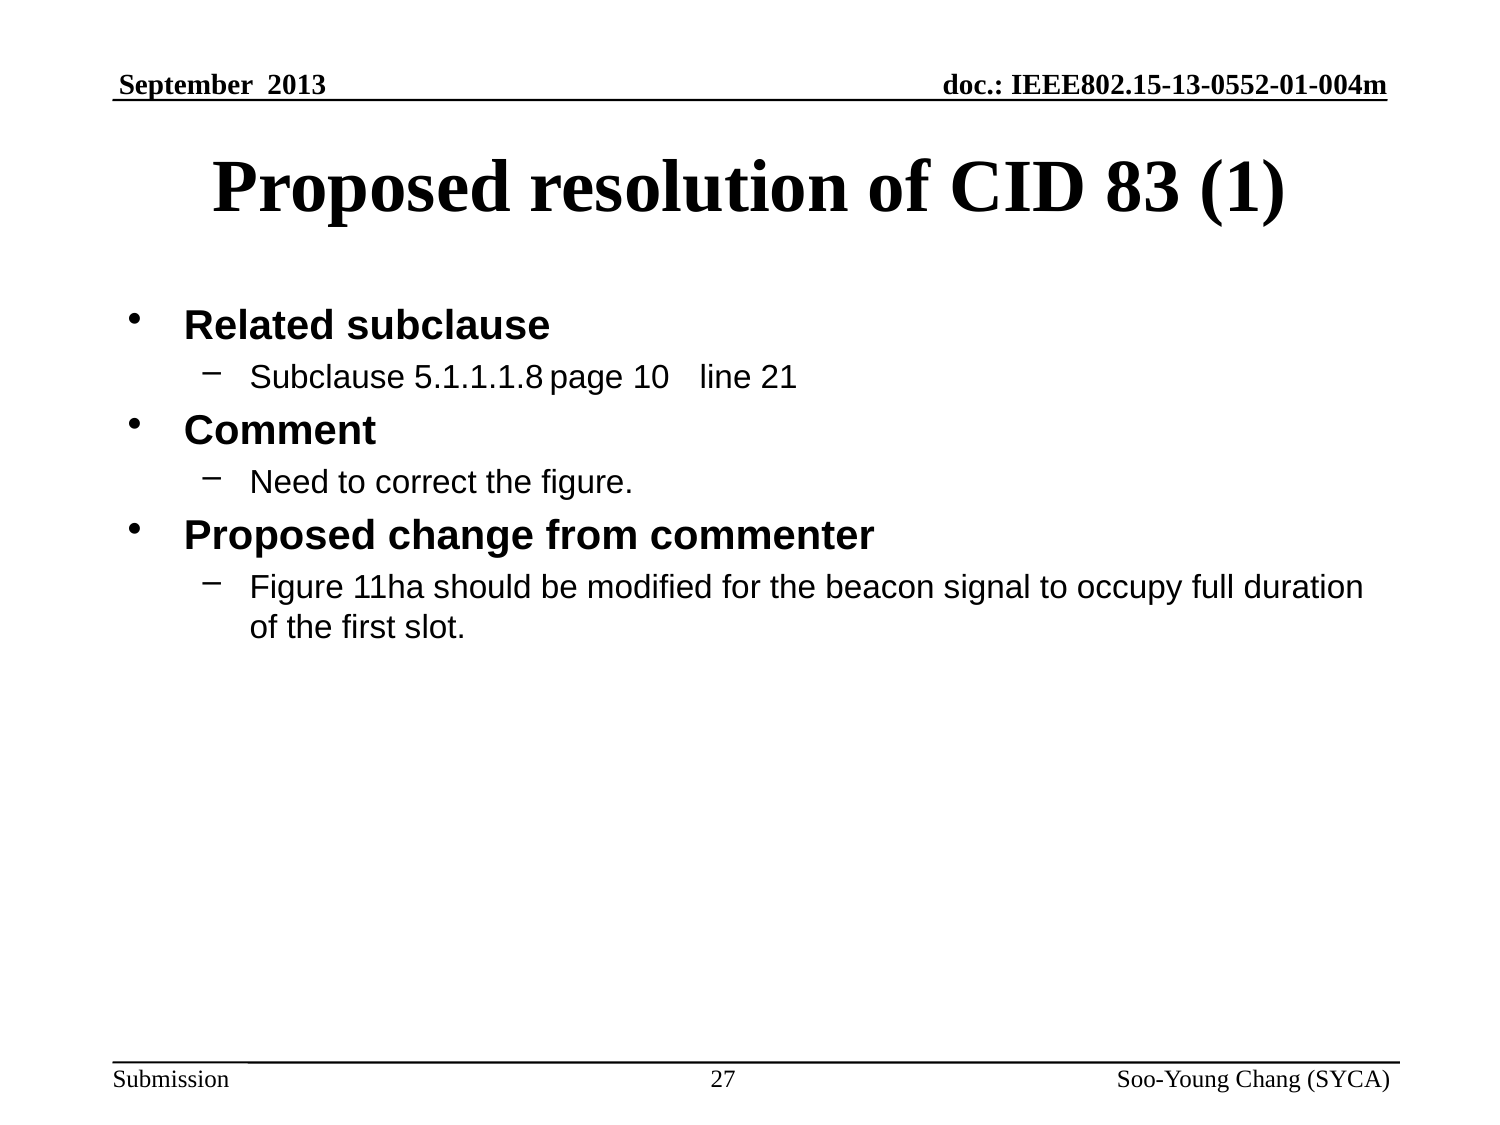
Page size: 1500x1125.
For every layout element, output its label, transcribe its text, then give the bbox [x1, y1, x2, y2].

list Related subclause Subclause 5.1.1.1.8 page 10 line 21 Comment Need to correct the figure. Proposed change from commenter Figure 11ha should be modified for the beacon signal to occupy full duration of the first slot. [112, 290, 1388, 1001]
title Proposed resolution of CID 83 (1) [112, 125, 1388, 268]
